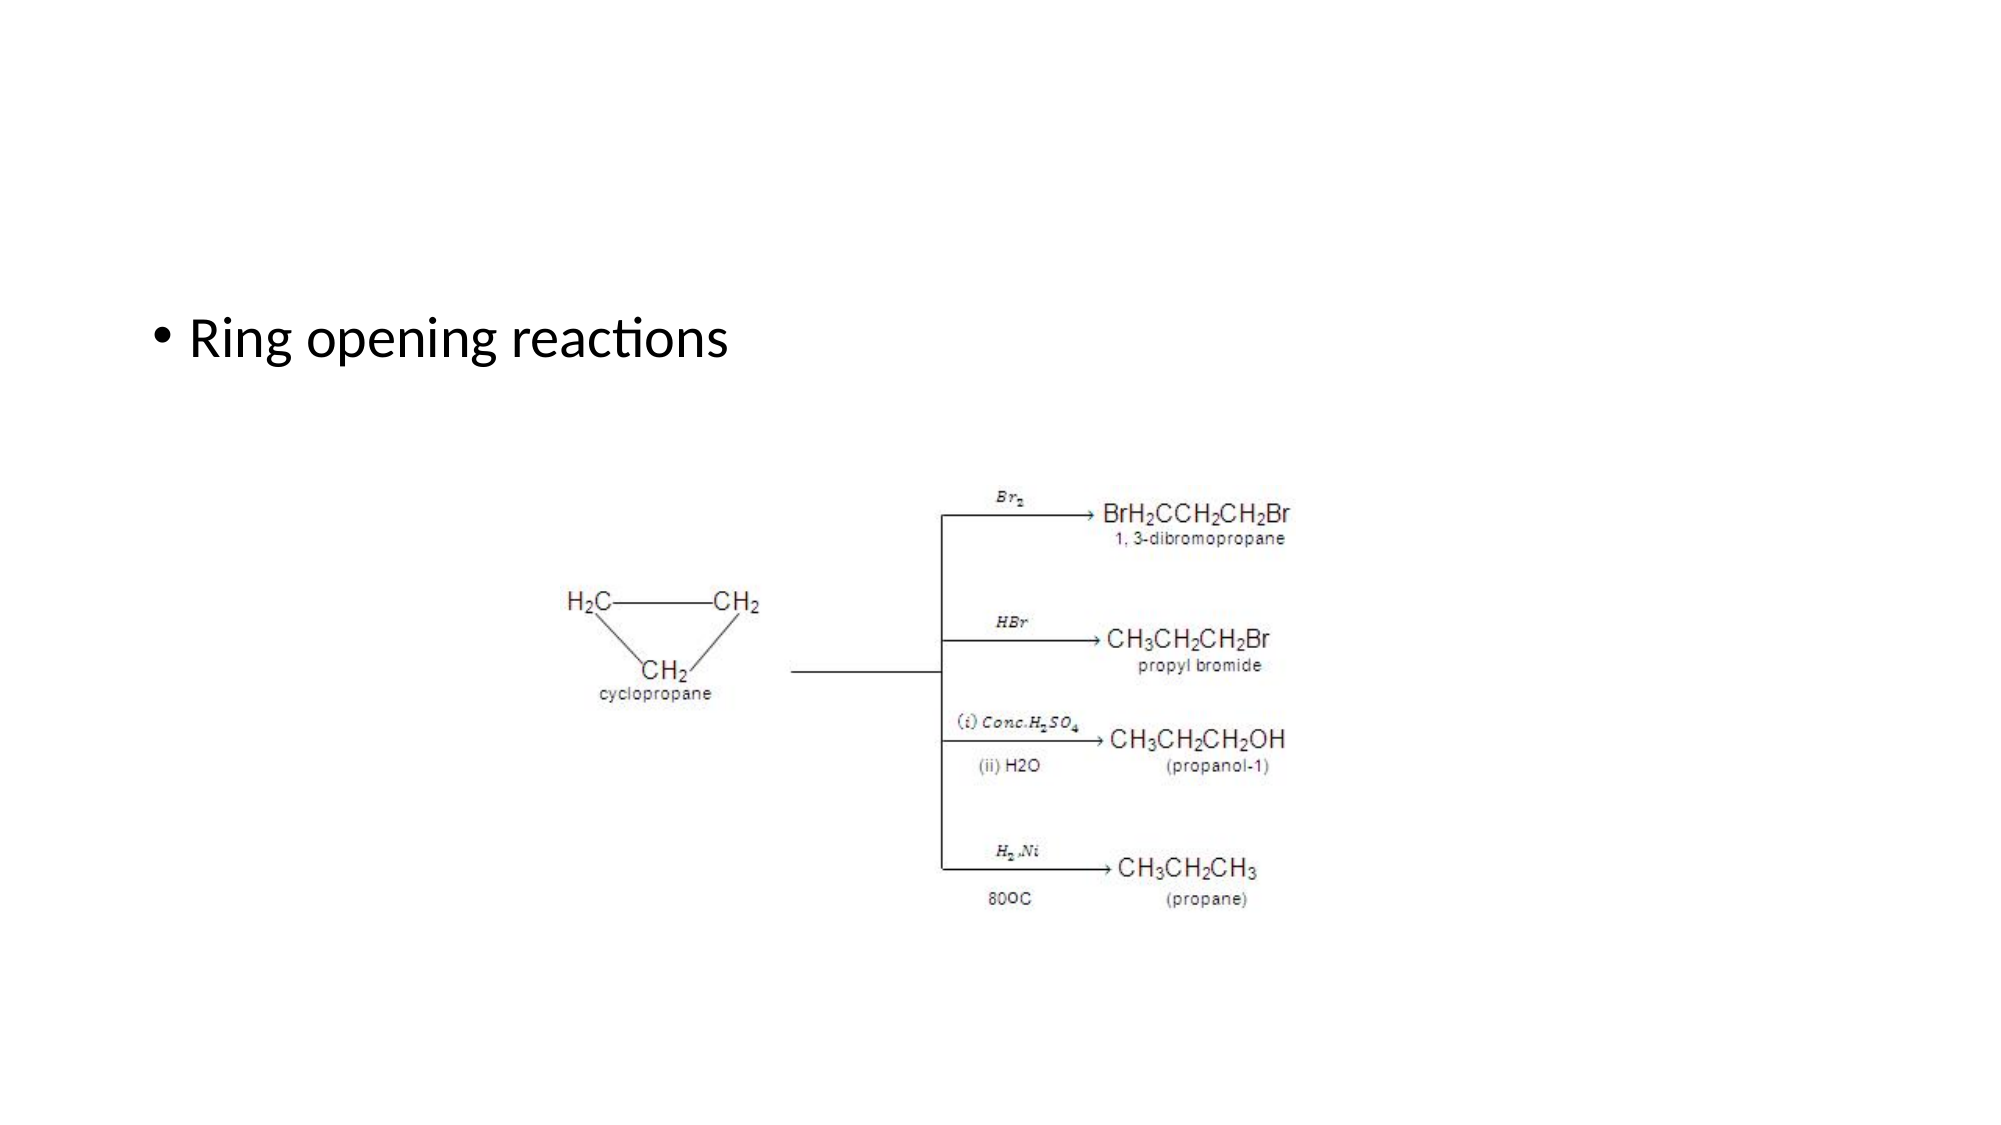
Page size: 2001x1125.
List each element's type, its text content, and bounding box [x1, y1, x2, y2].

list Ring opening reactions [137, 299, 1863, 1014]
picture [559, 485, 1296, 916]
